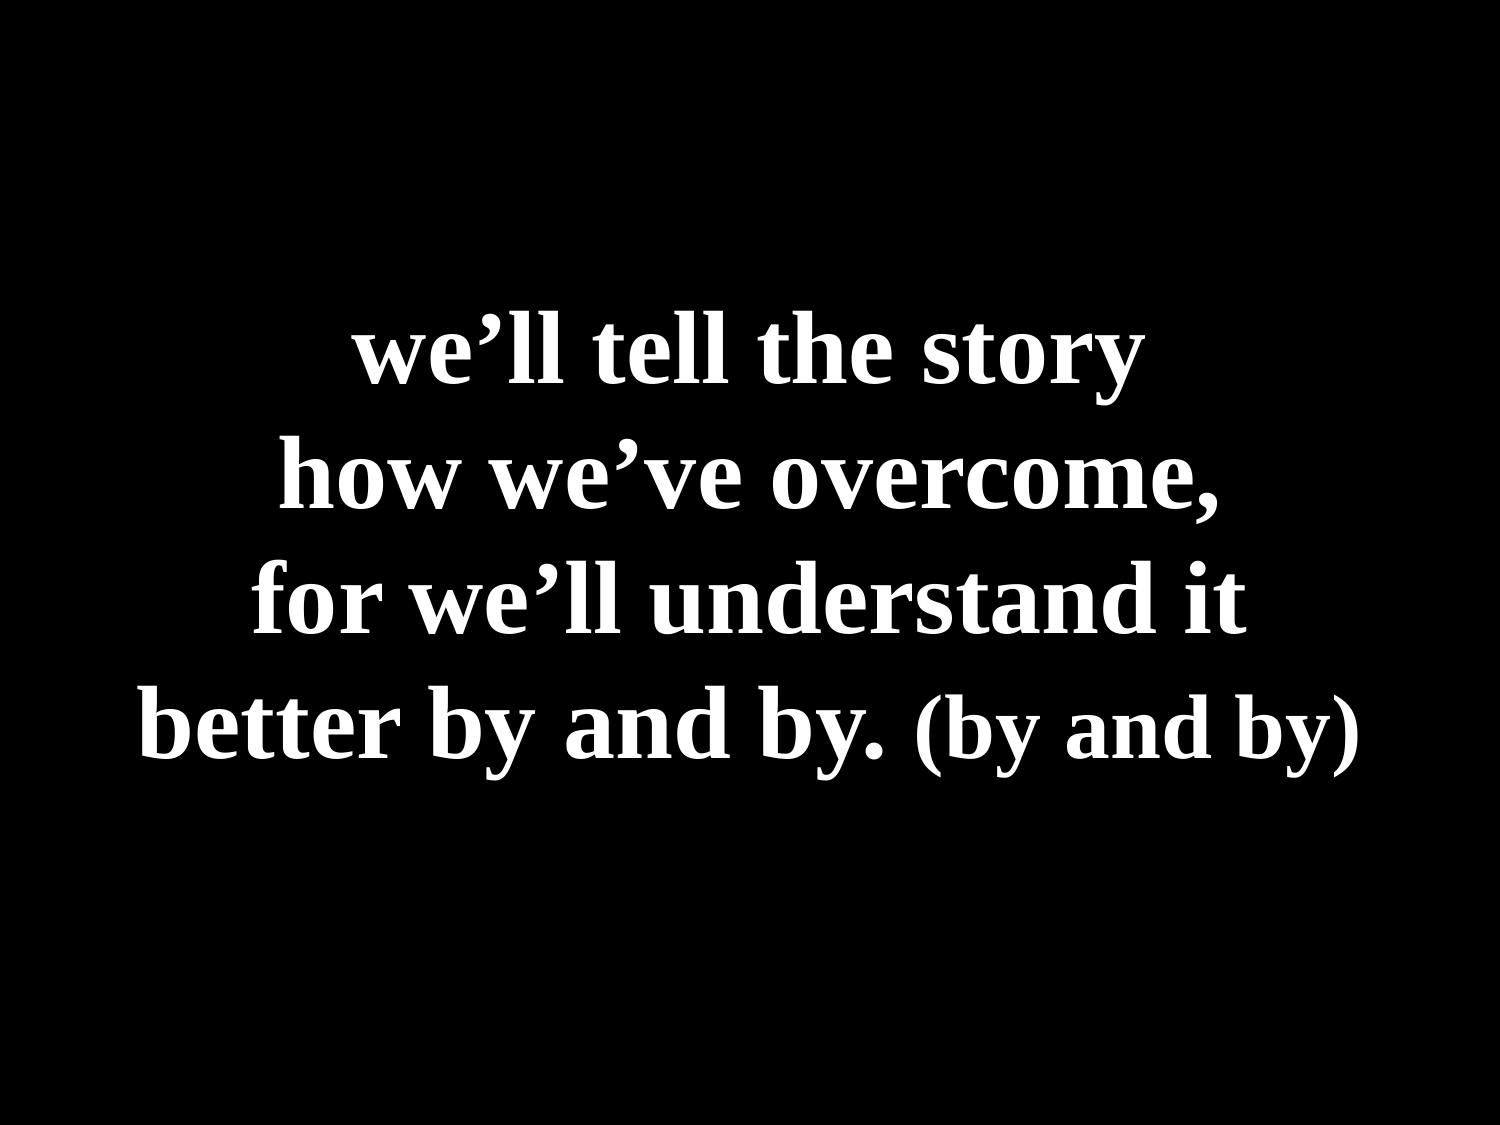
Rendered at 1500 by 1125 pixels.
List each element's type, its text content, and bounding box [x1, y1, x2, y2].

text_box we’ll tell the story how we’ve overcome, for we’ll understand it better by and by. (by and by) [0, 272, 1500, 787]
